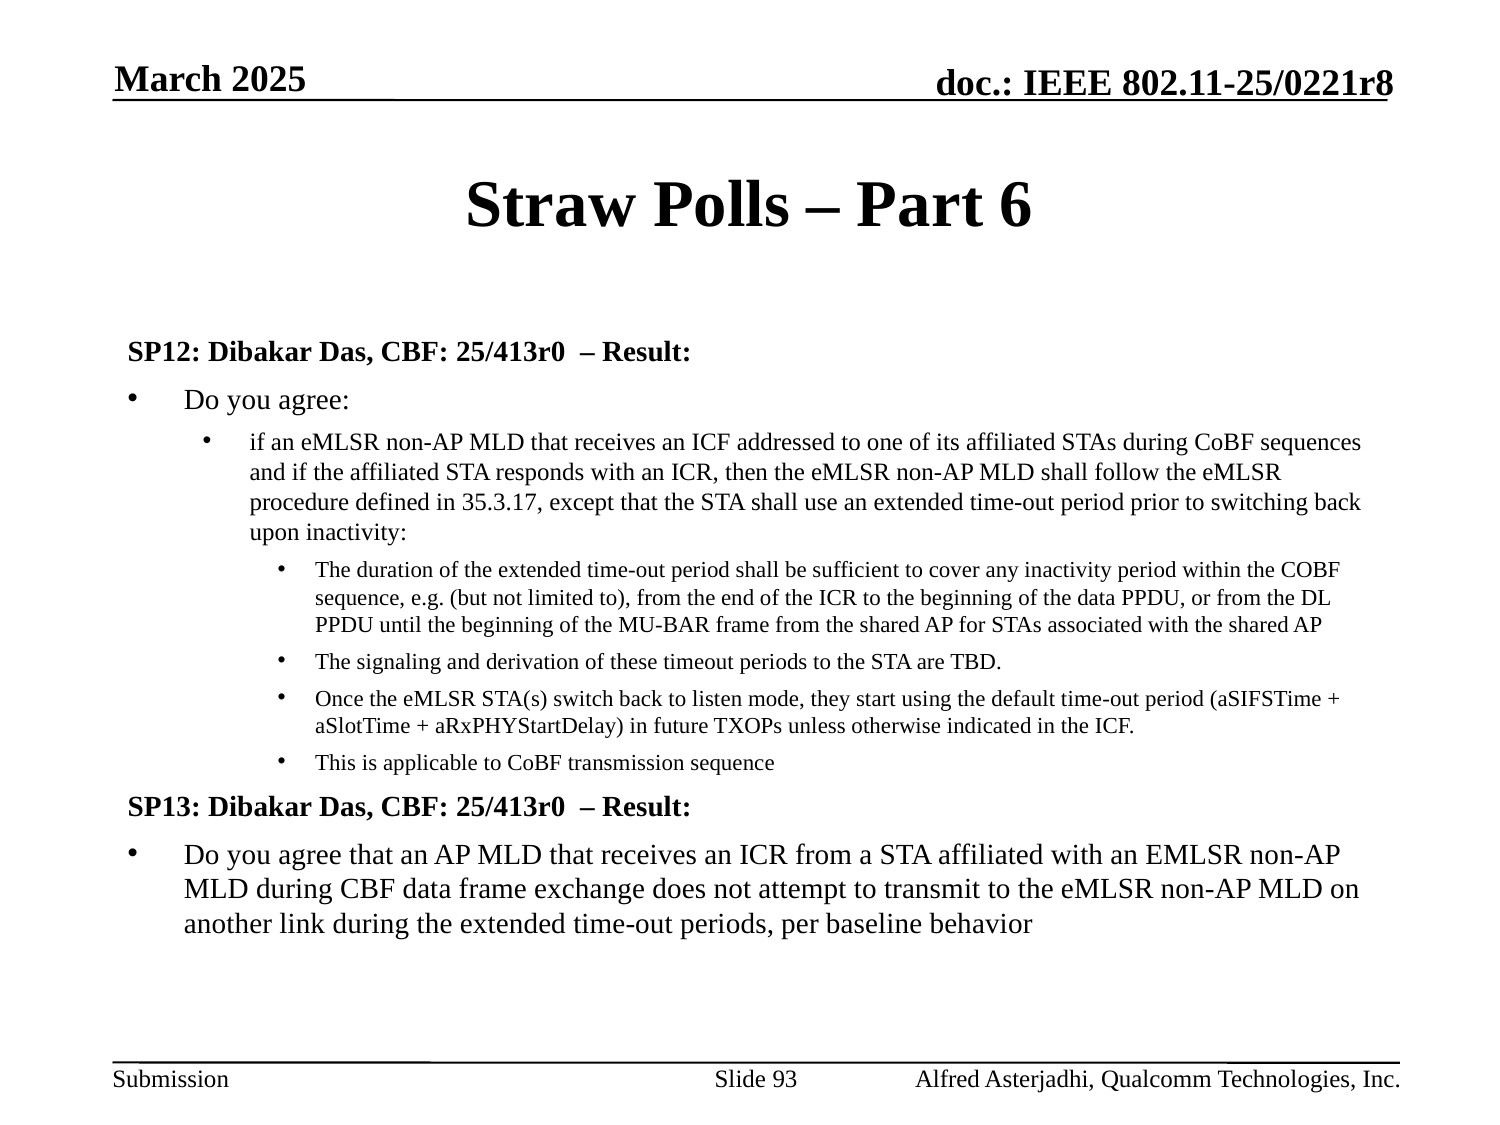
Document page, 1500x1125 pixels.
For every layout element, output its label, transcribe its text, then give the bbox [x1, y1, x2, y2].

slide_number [114, 54, 423, 100]
footer Alfred Asterjadhi, Qualcomm Technologies, Inc. [878, 1061, 1402, 1093]
title Straw Polls – Part 6 [112, 112, 1388, 288]
list SP12: Dibakar Das, CBF: 25/413r0 – Result: Do you agree: if an eMLSR non-AP MLD that receives an ICF addressed to one of its affiliated STAs during CoBF sequences and if the affiliated STA responds with an ICR, then the eMLSR non-AP MLD shall follow the eMLSR procedure defined in 35.3.17, except that the STA shall use an extended time-out period prior to switching back upon inactivity: The duration of the extended time-out period shall be sufficient to cover any inactivity period within the COBF sequence, e.g. (but not limited to), from the end of the ICR to the beginning of the data PPDU, or from the DL PPDU until the beginning of the MU-BAR frame from the shared AP for STAs associated with the shared AP The signaling and derivation of these timeout periods to the STA are TBD. Once the eMLSR STA(s) switch back to listen mode, they start using the default time-out period (aSIFSTime + aSlotTime + aRxPHYStartDelay) in future TXOPs unless otherwise indicated in the ICF. This is applicable to CoBF transmission sequence SP13: Dibakar Das, CBF: 25/413r0 – Result: Do you agree that an AP MLD that receives an ICR from a STA affiliated with an EMLSR non-AP MLD during CBF data frame exchange does not attempt to transmit to the eMLSR non-AP MLD on another link during the extended time-out periods, per baseline behavior [112, 324, 1388, 1063]
slide_number Slide 93 [712, 1061, 800, 1123]
